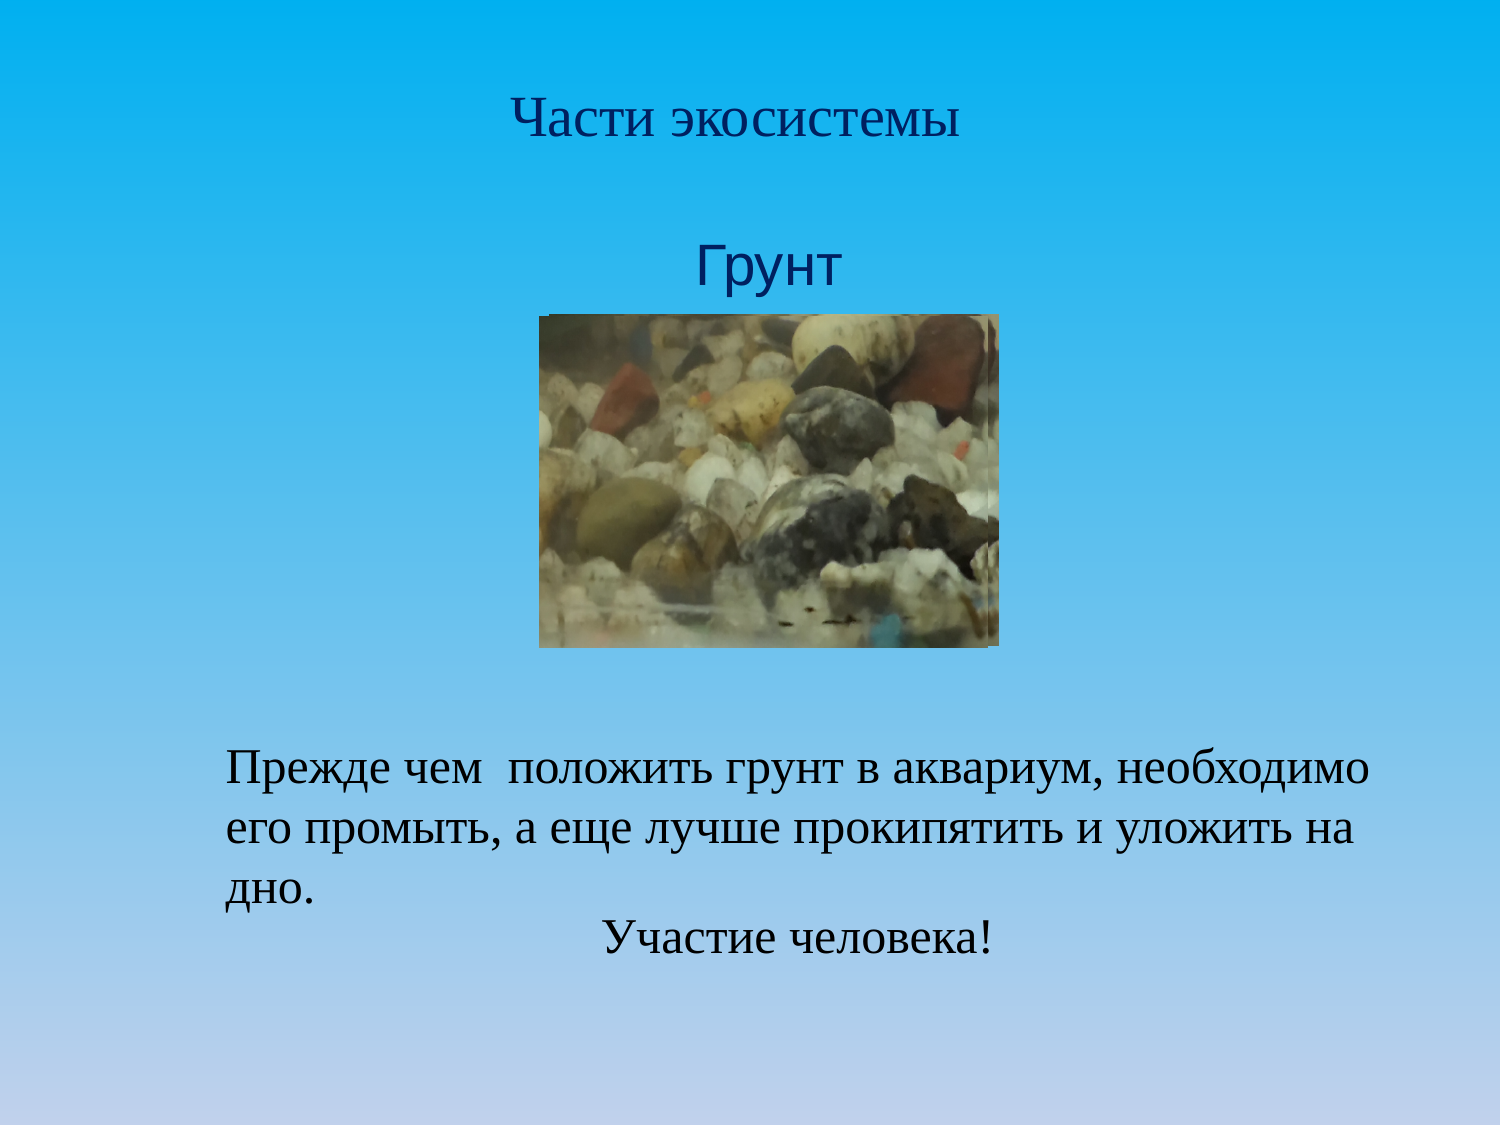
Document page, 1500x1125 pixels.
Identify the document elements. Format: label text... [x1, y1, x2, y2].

text_box Грунт [680, 219, 859, 305]
text_box Участие человека! [585, 895, 1067, 971]
picture [538, 314, 999, 648]
text_box Части экосистемы [495, 70, 977, 156]
text_box Прежде чем положить грунт в аквариум, необходимо его промыть, а еще лучше прокипятить и уложить на дно. [210, 726, 1430, 922]
